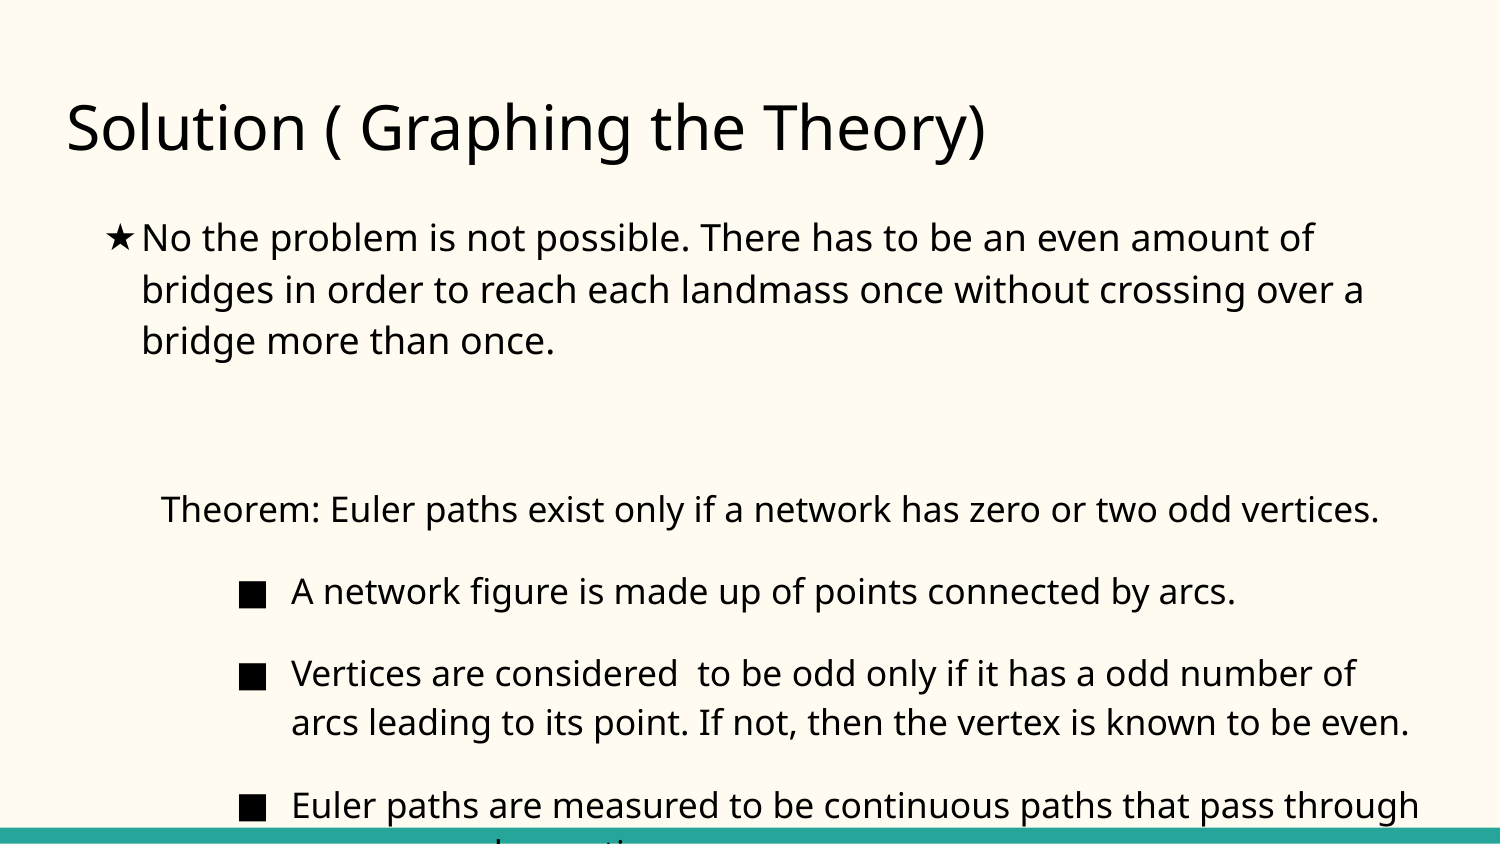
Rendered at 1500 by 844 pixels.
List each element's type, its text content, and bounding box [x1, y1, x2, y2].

list No the problem is not possible. There has to be an even amount of bridges in order to reach each landmass once without crossing over a bridge more than once. Theorem: Euler paths exist only if a network has zero or two odd vertices. A network figure is made up of points connected by arcs. Vertices are considered to be odd only if it has a odd number of arcs leading to its point. If not, then the vertex is known to be even. Euler paths are measured to be continuous paths that pass through every arc only one time. [51, 192, 1449, 795]
title Solution ( Graphing the Theory) [51, 72, 1449, 174]
